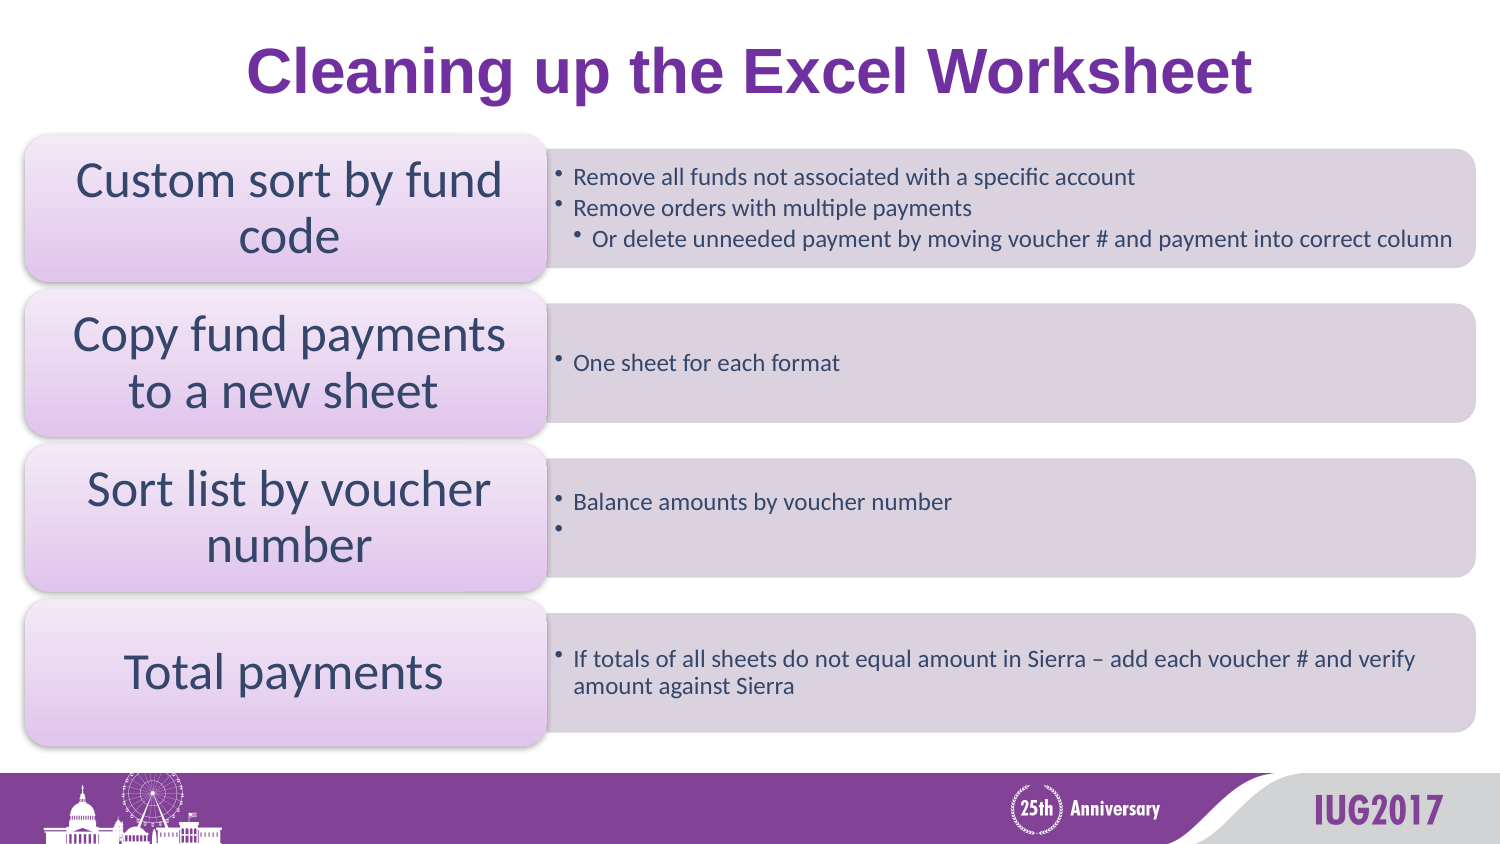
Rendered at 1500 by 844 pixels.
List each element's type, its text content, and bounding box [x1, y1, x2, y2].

picture [0, 773, 1500, 844]
title Cleaning up the Excel Worksheet [24, 21, 1475, 114]
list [24, 134, 1476, 748]
